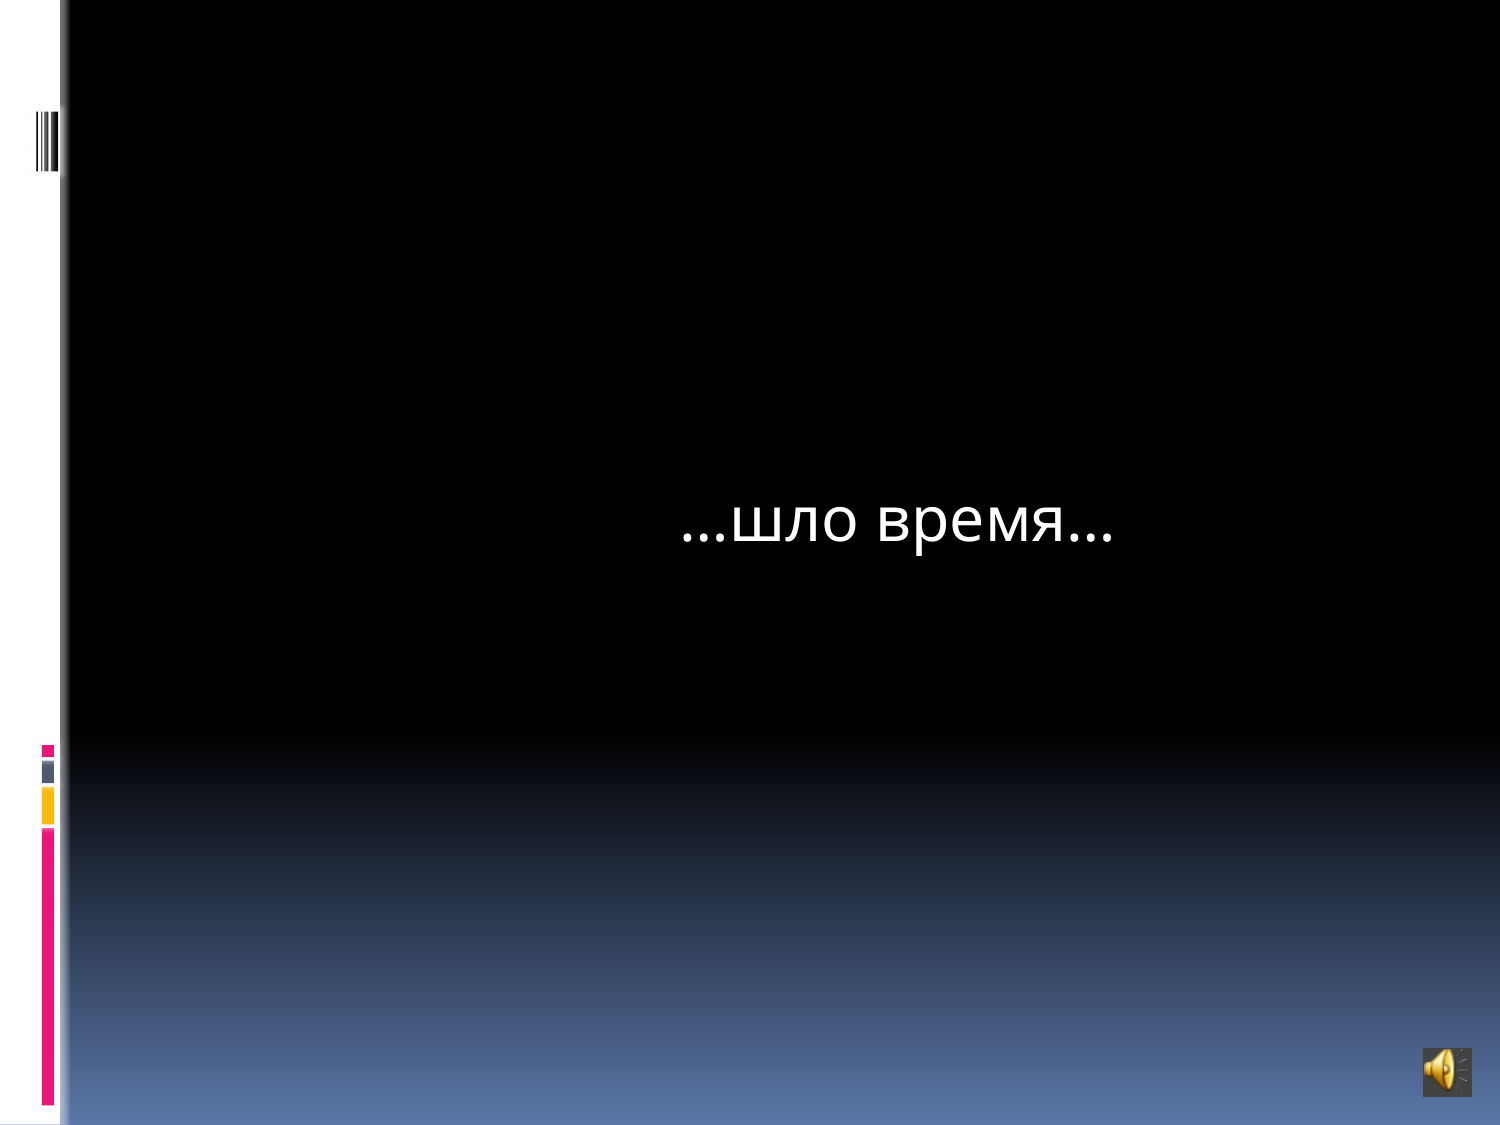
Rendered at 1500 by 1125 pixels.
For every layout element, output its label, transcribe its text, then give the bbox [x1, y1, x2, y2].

picture [1421, 1046, 1473, 1098]
list …шло время… [150, 292, 1425, 1043]
